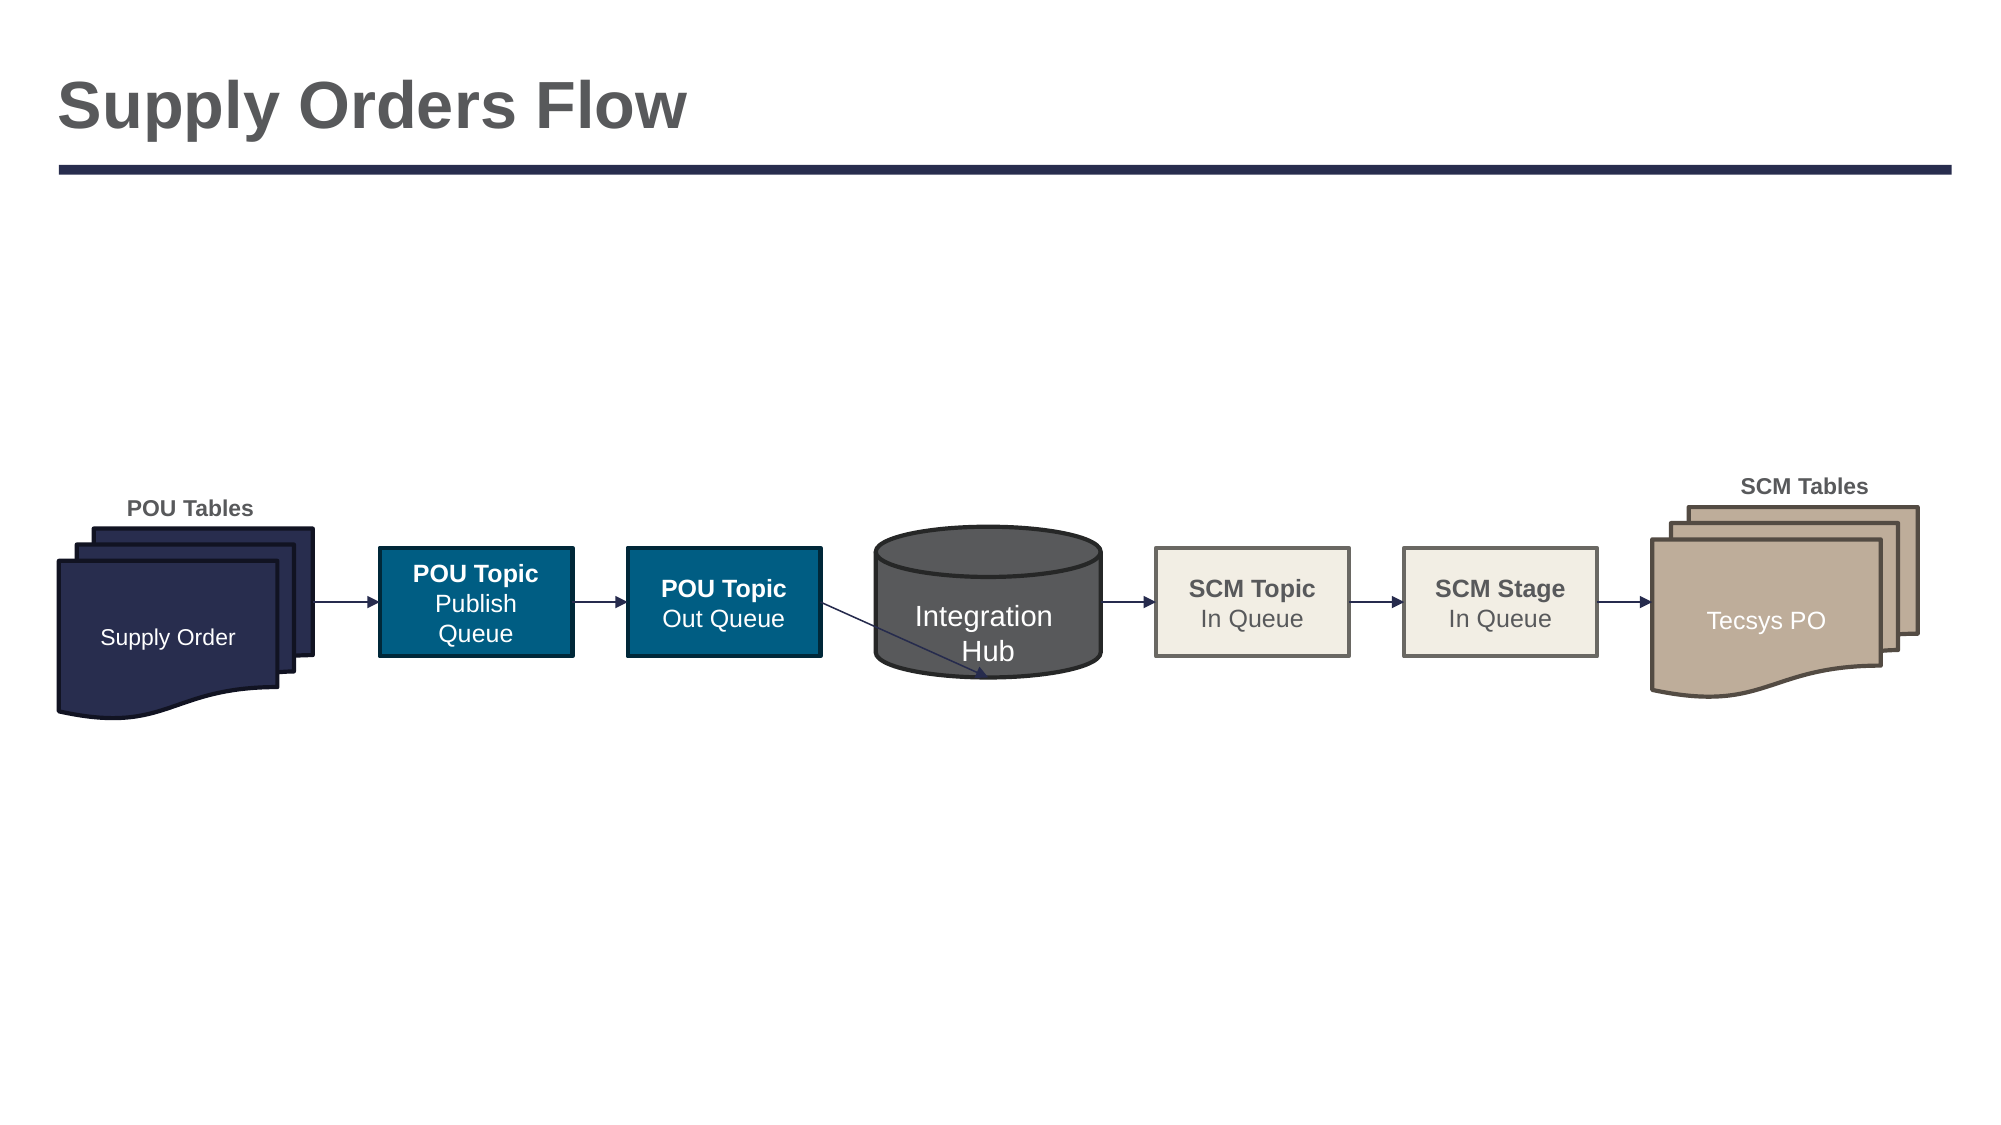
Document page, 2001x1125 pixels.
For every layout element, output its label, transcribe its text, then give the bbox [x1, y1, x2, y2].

text_box POU Topic Publish Queue [378, 546, 575, 658]
text_box SCM Stage In Queue [1402, 546, 1599, 658]
title Supply Orders Flow [57, 62, 1950, 155]
text_box SCM Topic In Queue [1154, 546, 1351, 658]
text_box POU Topic Out Queue [626, 546, 823, 658]
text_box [1651, 463, 1918, 698]
text_box Integration Hub [873, 524, 1103, 680]
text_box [58, 485, 313, 719]
